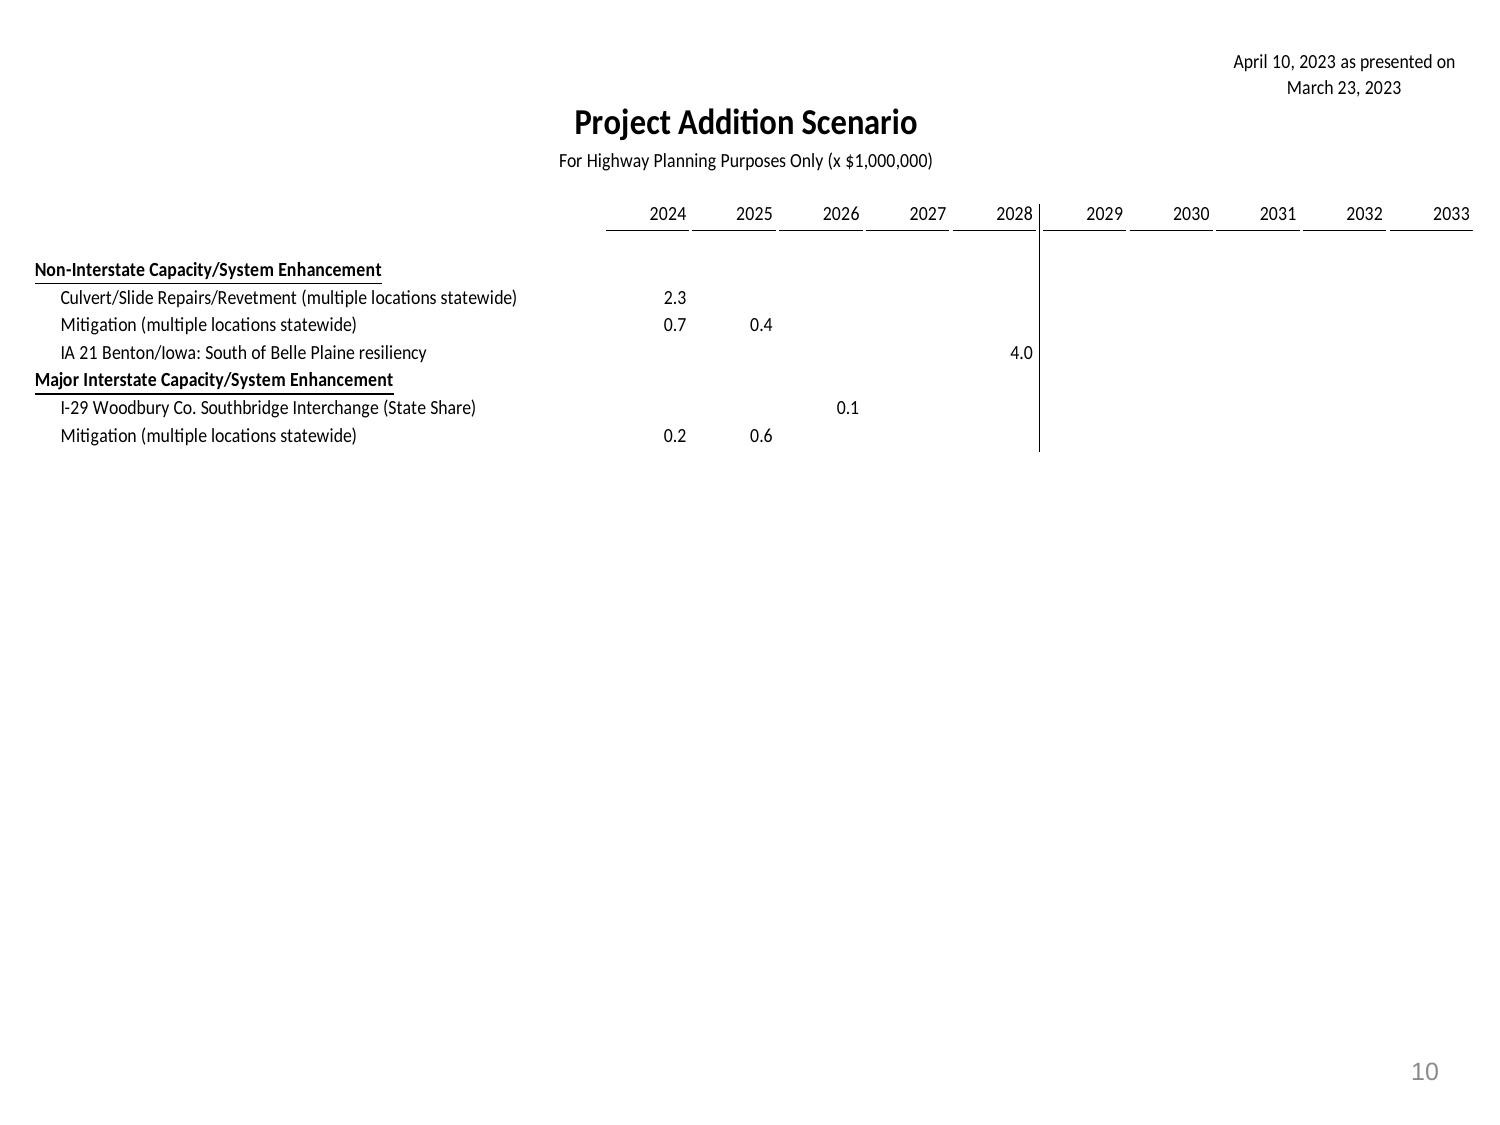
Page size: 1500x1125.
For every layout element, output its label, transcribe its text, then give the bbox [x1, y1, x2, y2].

slide_number 10 [1104, 1040, 1455, 1101]
picture [18, 51, 1474, 453]
